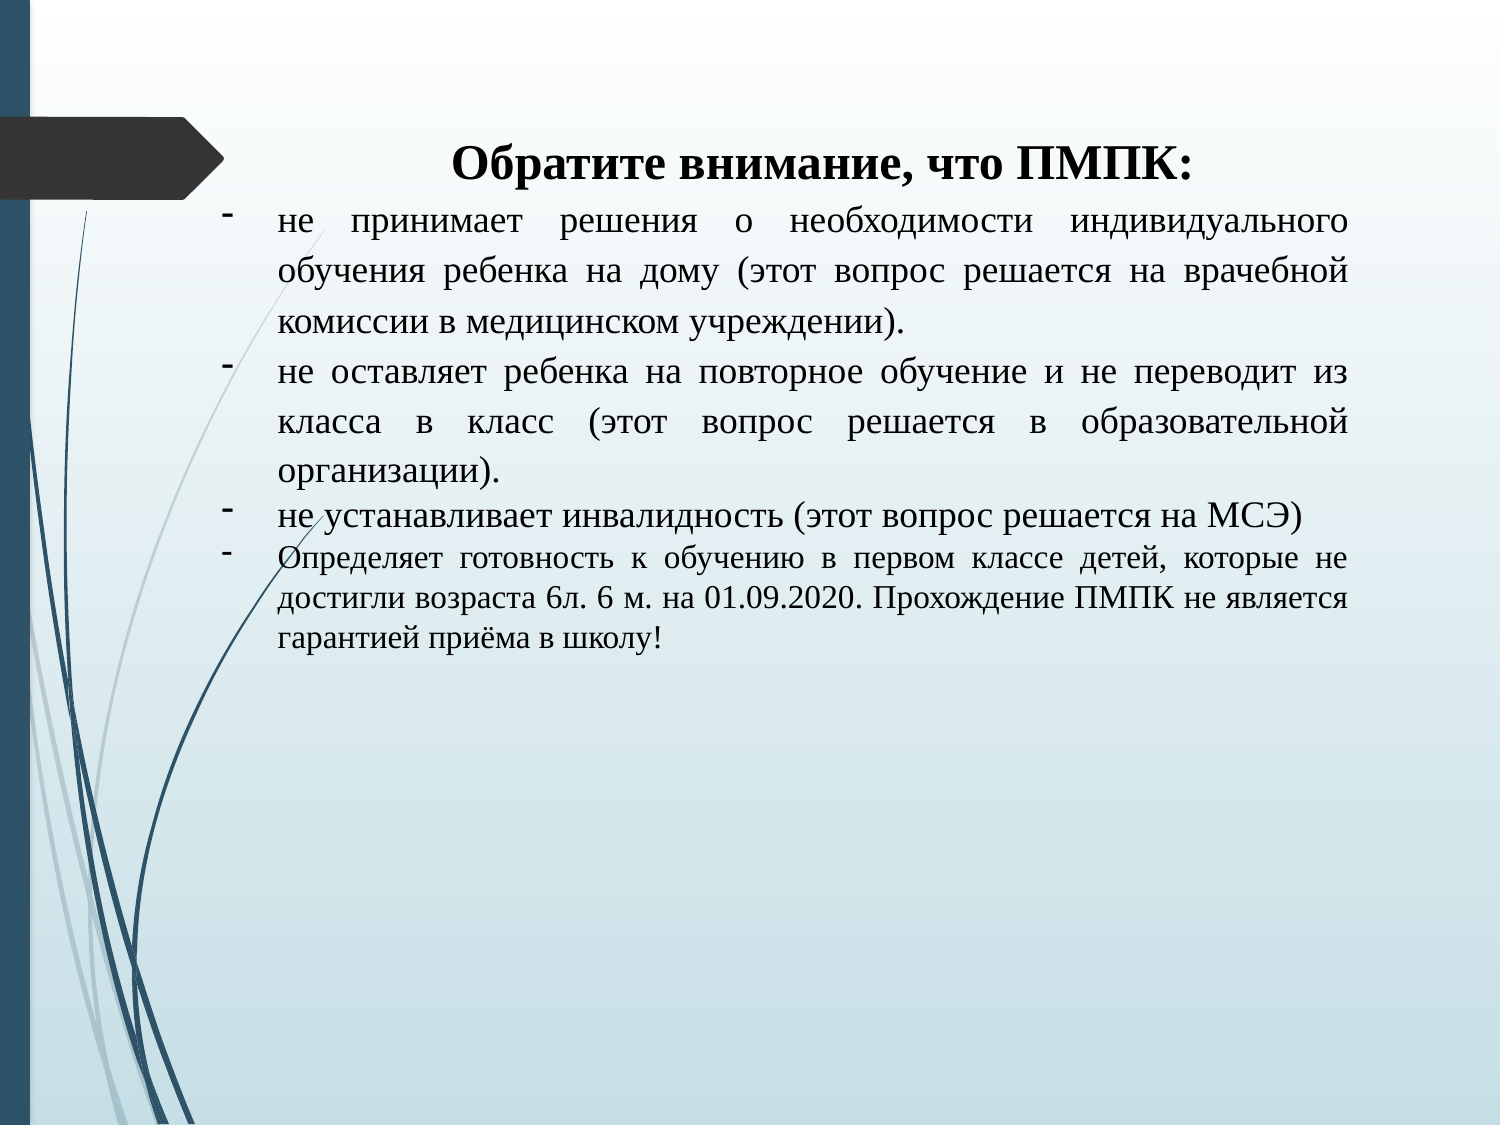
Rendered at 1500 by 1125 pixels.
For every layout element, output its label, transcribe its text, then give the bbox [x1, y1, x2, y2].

text_box Обратите внимание, что ПМПК: не принимает решения о необходимости индивидуального обучения ребенка на дому (этот вопрос решается на врачебной комиссии в медицинском учреждении). не оставляет ребенка на повторное обучение и не переводит из класса в класс (этот вопрос решается в образовательной организации). не устанавливает инвалидность (этот вопрос решается на МСЭ) Определяет готовность к обучению в первом классе детей, которые не достигли возраста 6л. 6 м. на 01.09.2020. Прохождение ПМПК не является гарантией приёма в школу! [206, 122, 1365, 663]
